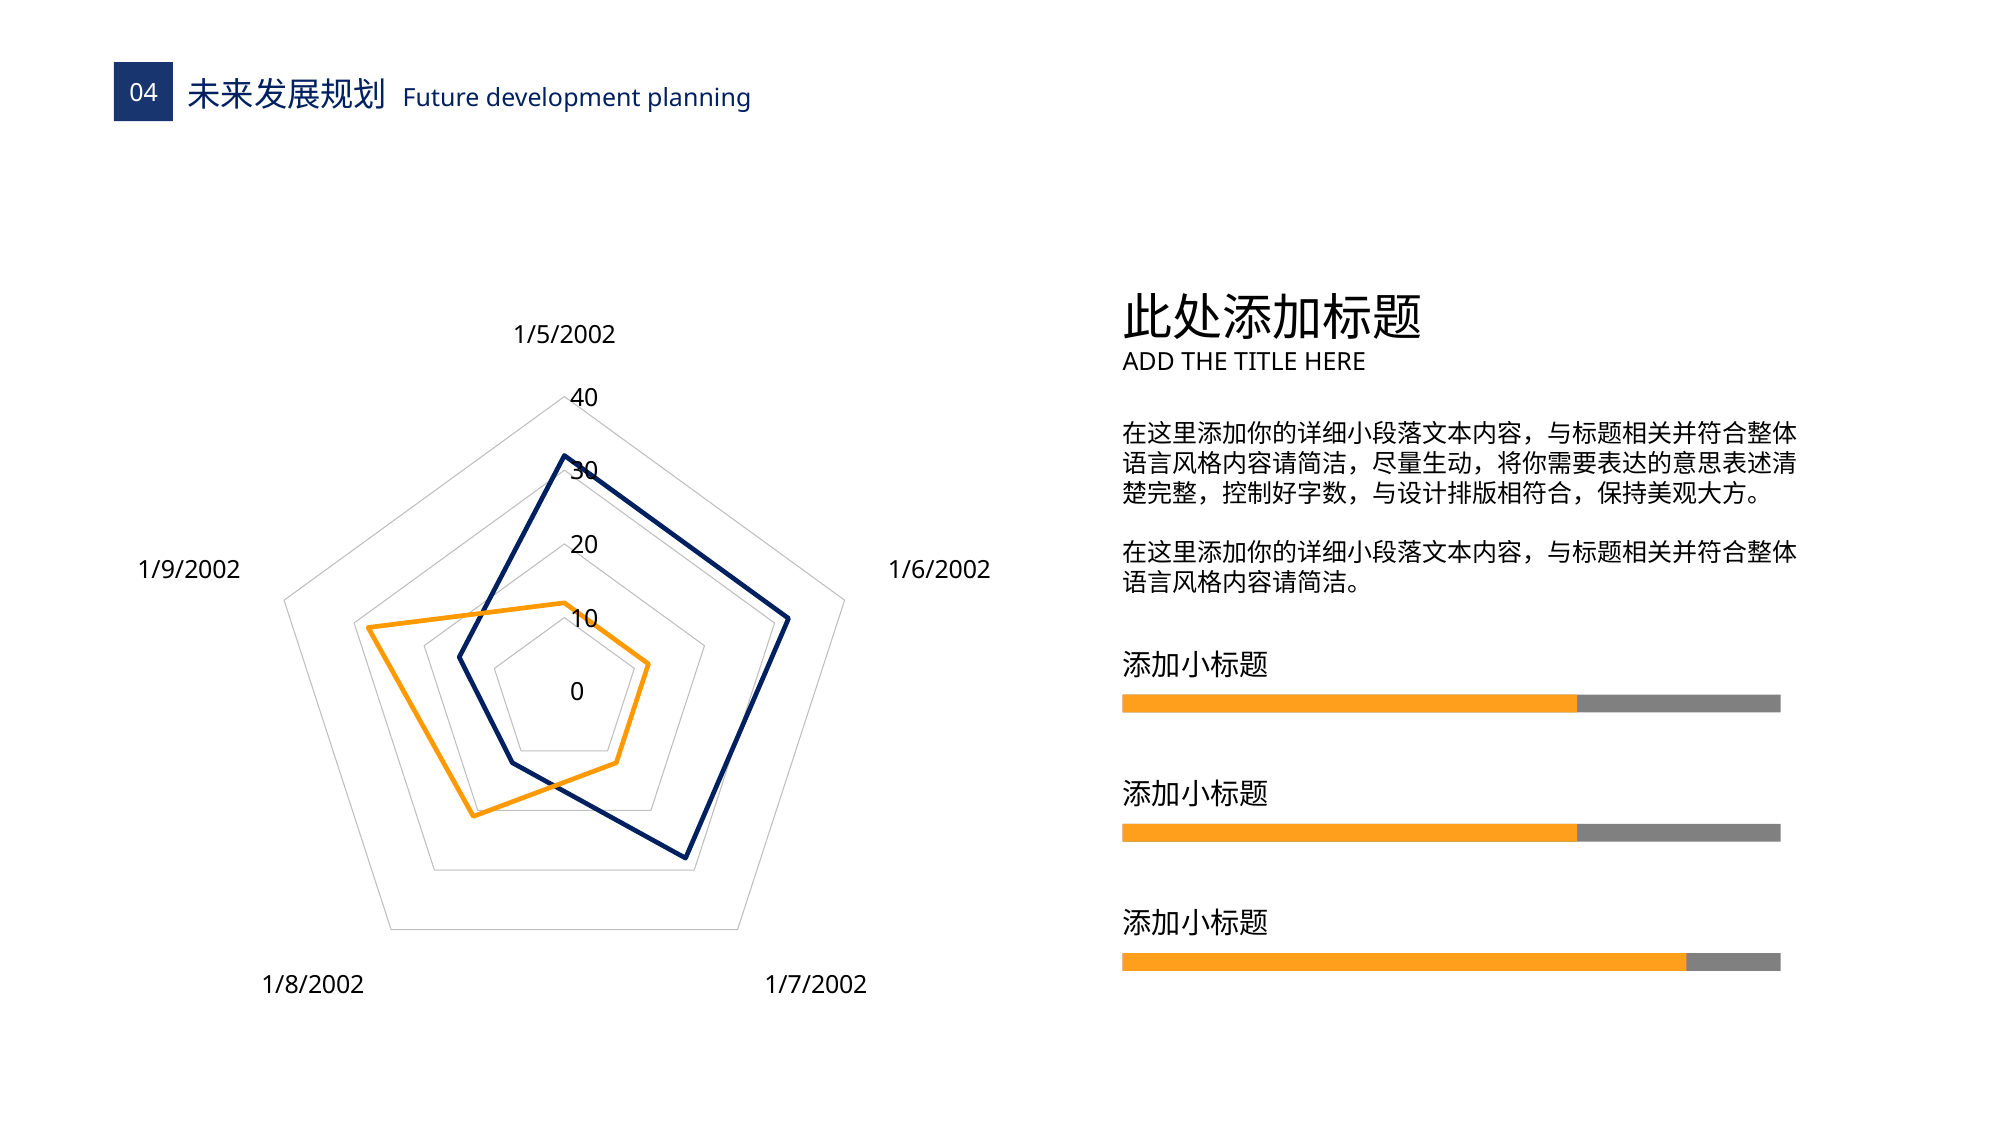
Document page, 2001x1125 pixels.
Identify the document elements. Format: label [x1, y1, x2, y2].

text_box [1107, 638, 1781, 713]
text_box [1107, 897, 1781, 971]
text_box [1107, 768, 1781, 842]
chart [79, 302, 1050, 1016]
text_box [1107, 278, 1830, 607]
